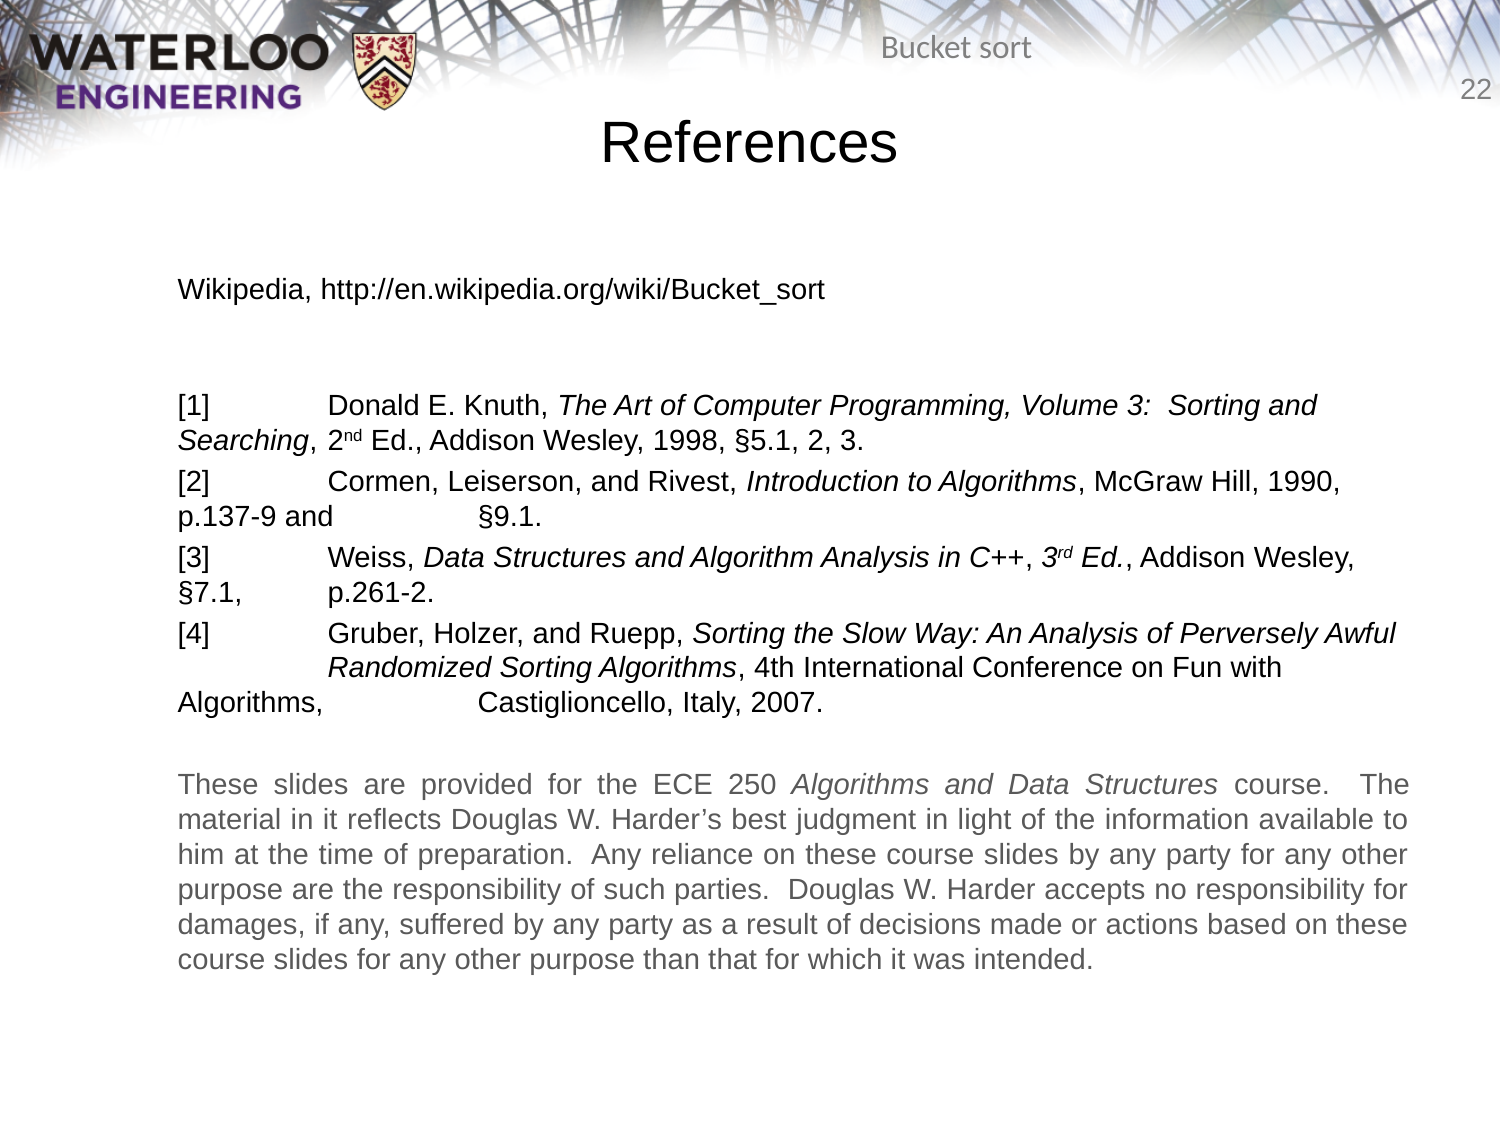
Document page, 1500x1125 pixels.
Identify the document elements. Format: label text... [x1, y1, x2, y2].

picture [0, 0, 1500, 1125]
list Wikipedia, http://en.wikipedia.org/wiki/Bucket_sort [1] Donald E. Knuth, The Art of Computer Programming, Volume 3: Sorting and Searching, 2nd Ed., Addison Wesley, 1998, §5.1, 2, 3. [2] Cormen, Leiserson, and Rivest, Introduction to Algorithms, McGraw Hill, 1990, p.137-9 and §9.1. [3] Weiss, Data Structures and Algorithm Analysis in C++, 3rd Ed., Addison Wesley, §7.1, p.261-2. [4] Gruber, Holzer, and Ruepp, Sorting the Slow Way: An Analysis of Perversely Awful Randomized Sorting Algorithms, 4th International Conference on Fun with Algorithms, Castiglioncello, Italy, 2007. These slides are provided for the ECE 250 Algorithms and Data Structures course. The material in it reflects Douglas W. Harder’s best judgment in light of the information available to him at the time of preparation. Any reliance on these course slides by any party for any other purpose are the responsibility of such parties. Douglas W. Harder accepts no responsibility for damages, if any, suffered by any party as a result of decisions made or actions based on these course slides for any other purpose than that for which it was intended. [74, 262, 1426, 1006]
title References [74, 44, 1426, 233]
